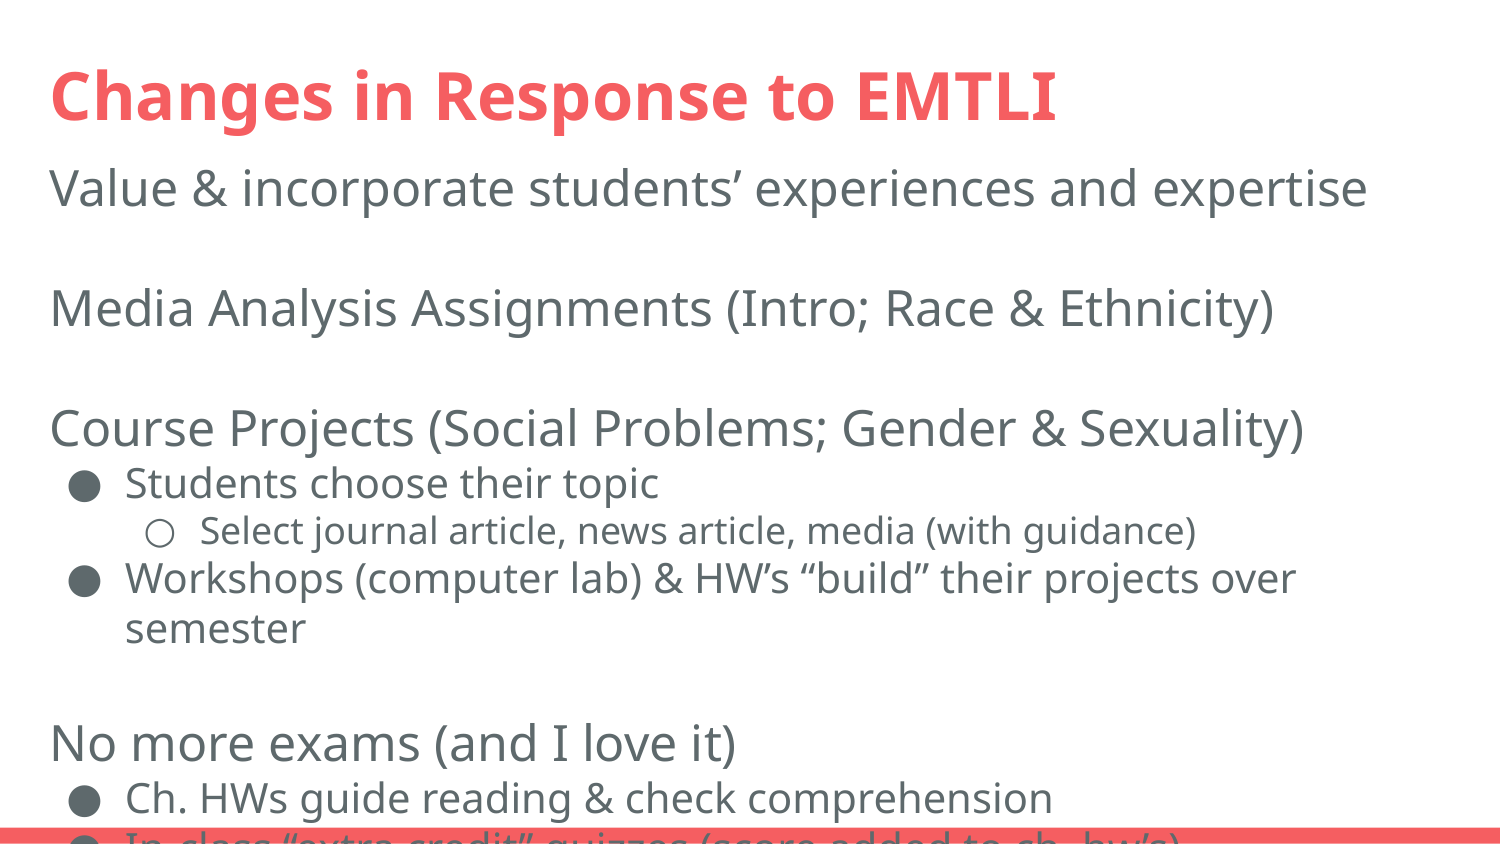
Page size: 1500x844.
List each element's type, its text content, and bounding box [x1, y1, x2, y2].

list Value & incorporate students’ experiences and expertise Media Analysis Assignments (Intro; Race & Ethnicity) Course Projects (Social Problems; Gender & Sexuality) Students choose their topic Select journal article, news article, media (with guidance) Workshops (computer lab) & HW’s “build” their projects over semester No more exams (and I love it) Ch. HWs guide reading & check comprehension In-class “extra credit” quizzes (score added to ch. hw’s) [34, 141, 1486, 834]
title Changes in Response to EMTLI [34, 38, 1445, 141]
